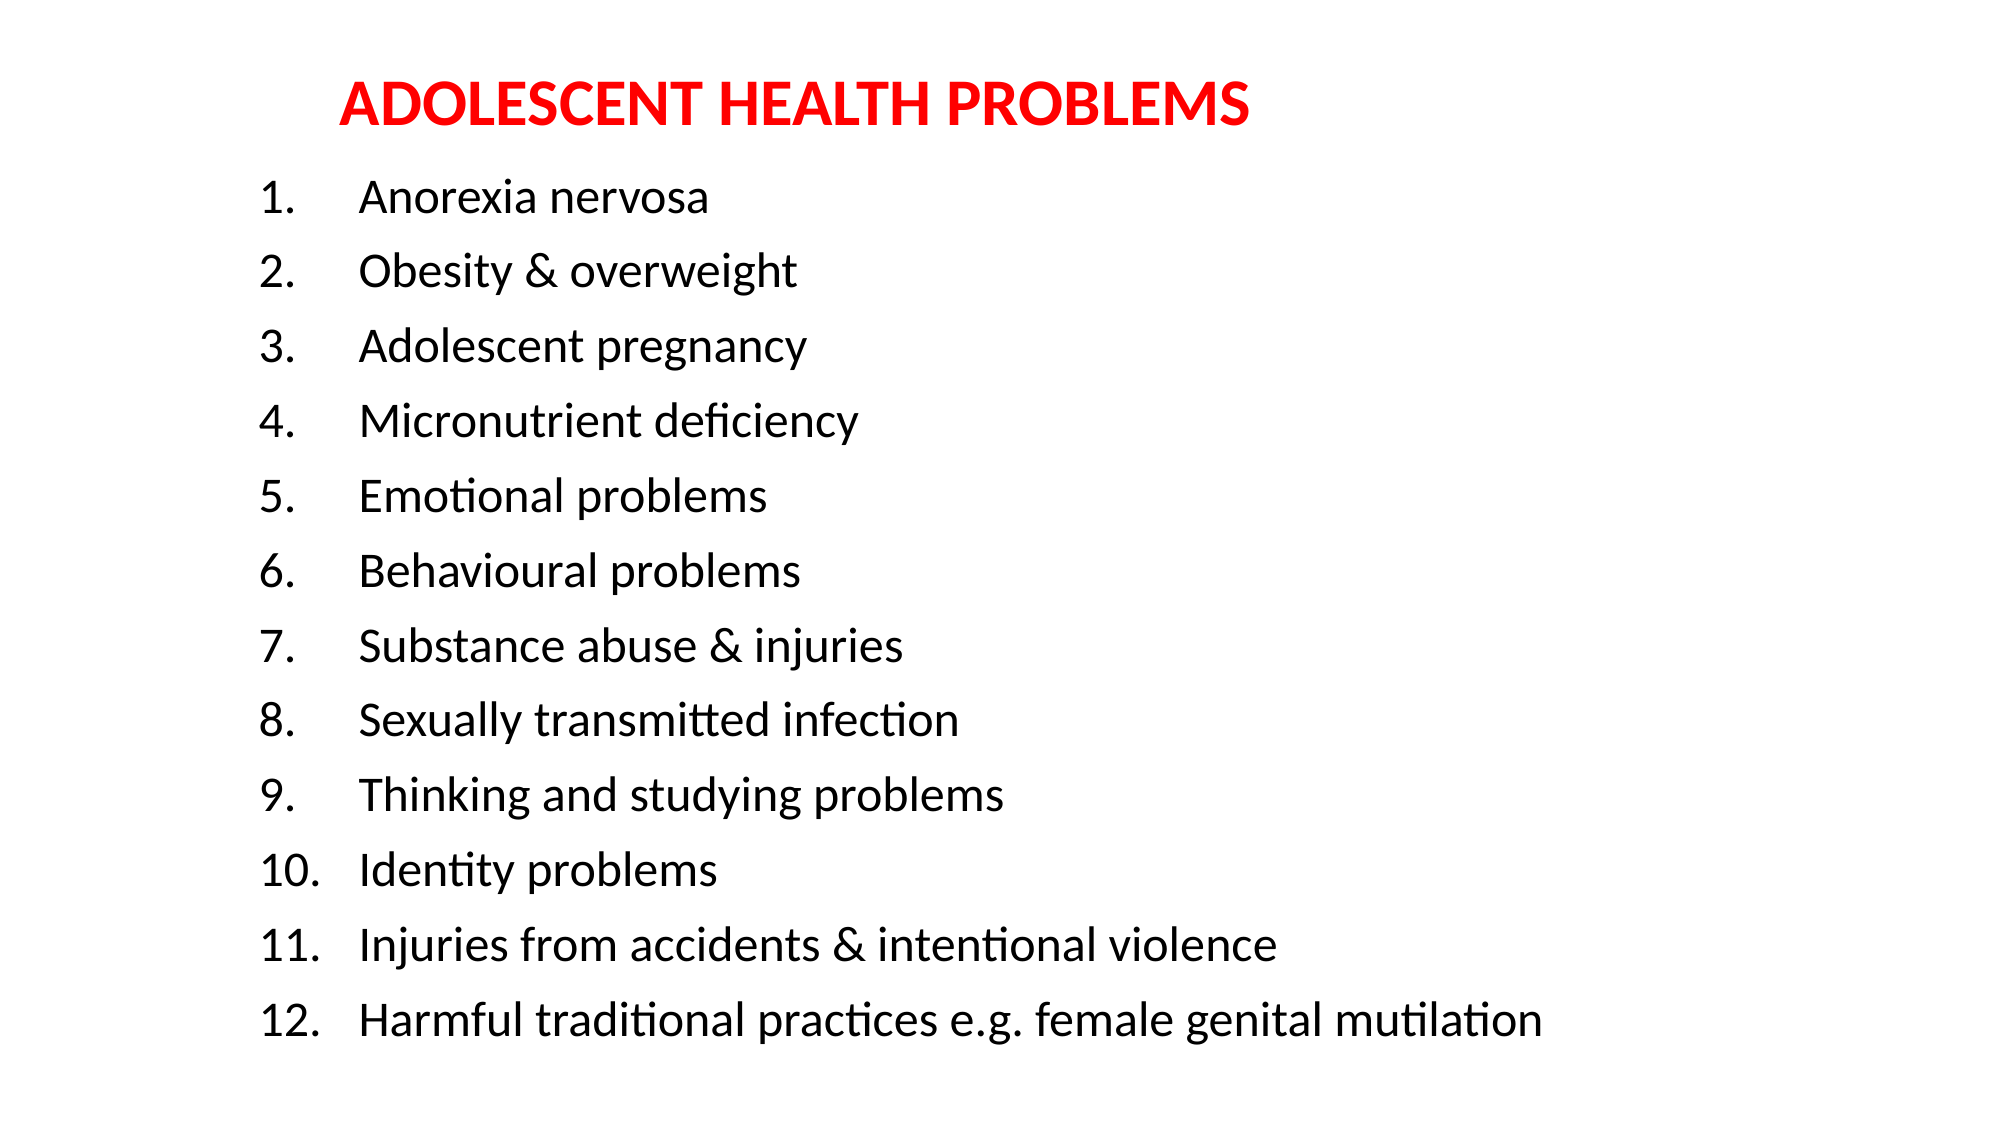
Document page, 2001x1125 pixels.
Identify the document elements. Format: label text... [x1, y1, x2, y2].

title ADOLESCENT HEALTH PROBLEMS [324, 45, 1675, 162]
list Anorexia nervosa Obesity & overweight Adolescent pregnancy Micronutrient deficiency Emotional problems Behavioural problems Substance abuse & injuries Sexually transmitted infection Thinking and studying problems Identity problems Injuries from accidents & intentional violence Harmful traditional practices e.g. female genital mutilation [243, 162, 1675, 1058]
